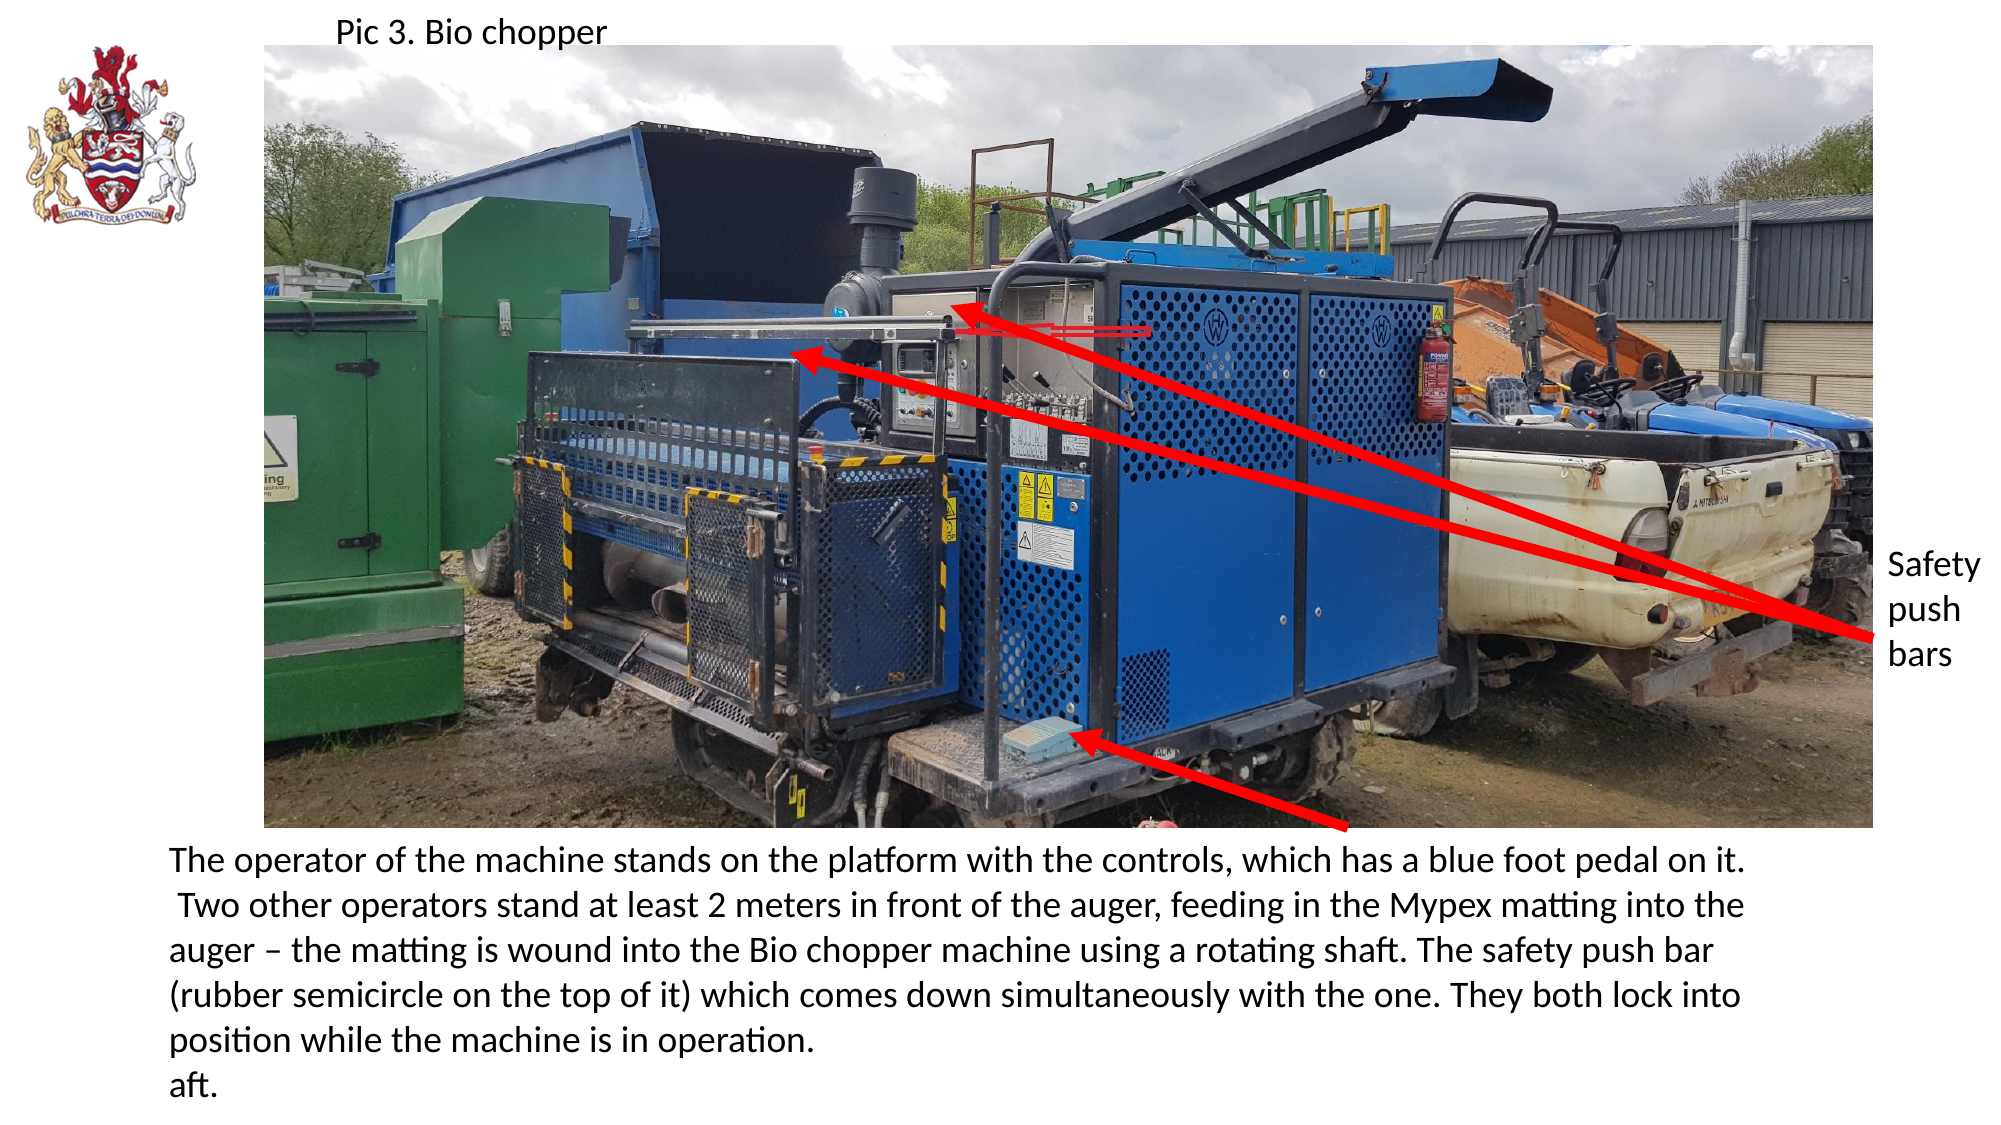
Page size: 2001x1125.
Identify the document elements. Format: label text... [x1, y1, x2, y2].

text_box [1068, 733, 1348, 828]
text_box The operator of the machine stands on the platform with the controls, which has a blue foot pedal on it. Two other operators stand at least 2 meters in front of the auger, feeding in the Mypex matting into the auger – the matting is wound into the Bio chopper machine using a rotating shaft. The safety push bar (rubber semicircle on the top of it) which comes down simultaneously with the one. They both lock into position while the machine is in operation. aft. [154, 827, 1846, 1125]
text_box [949, 305, 1873, 639]
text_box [789, 352, 949, 639]
picture [264, 45, 1873, 828]
text_box Safety push bars [1873, 531, 2000, 682]
picture [26, 45, 196, 225]
text_box Pic 3. Bio chopper [320, 0, 721, 45]
